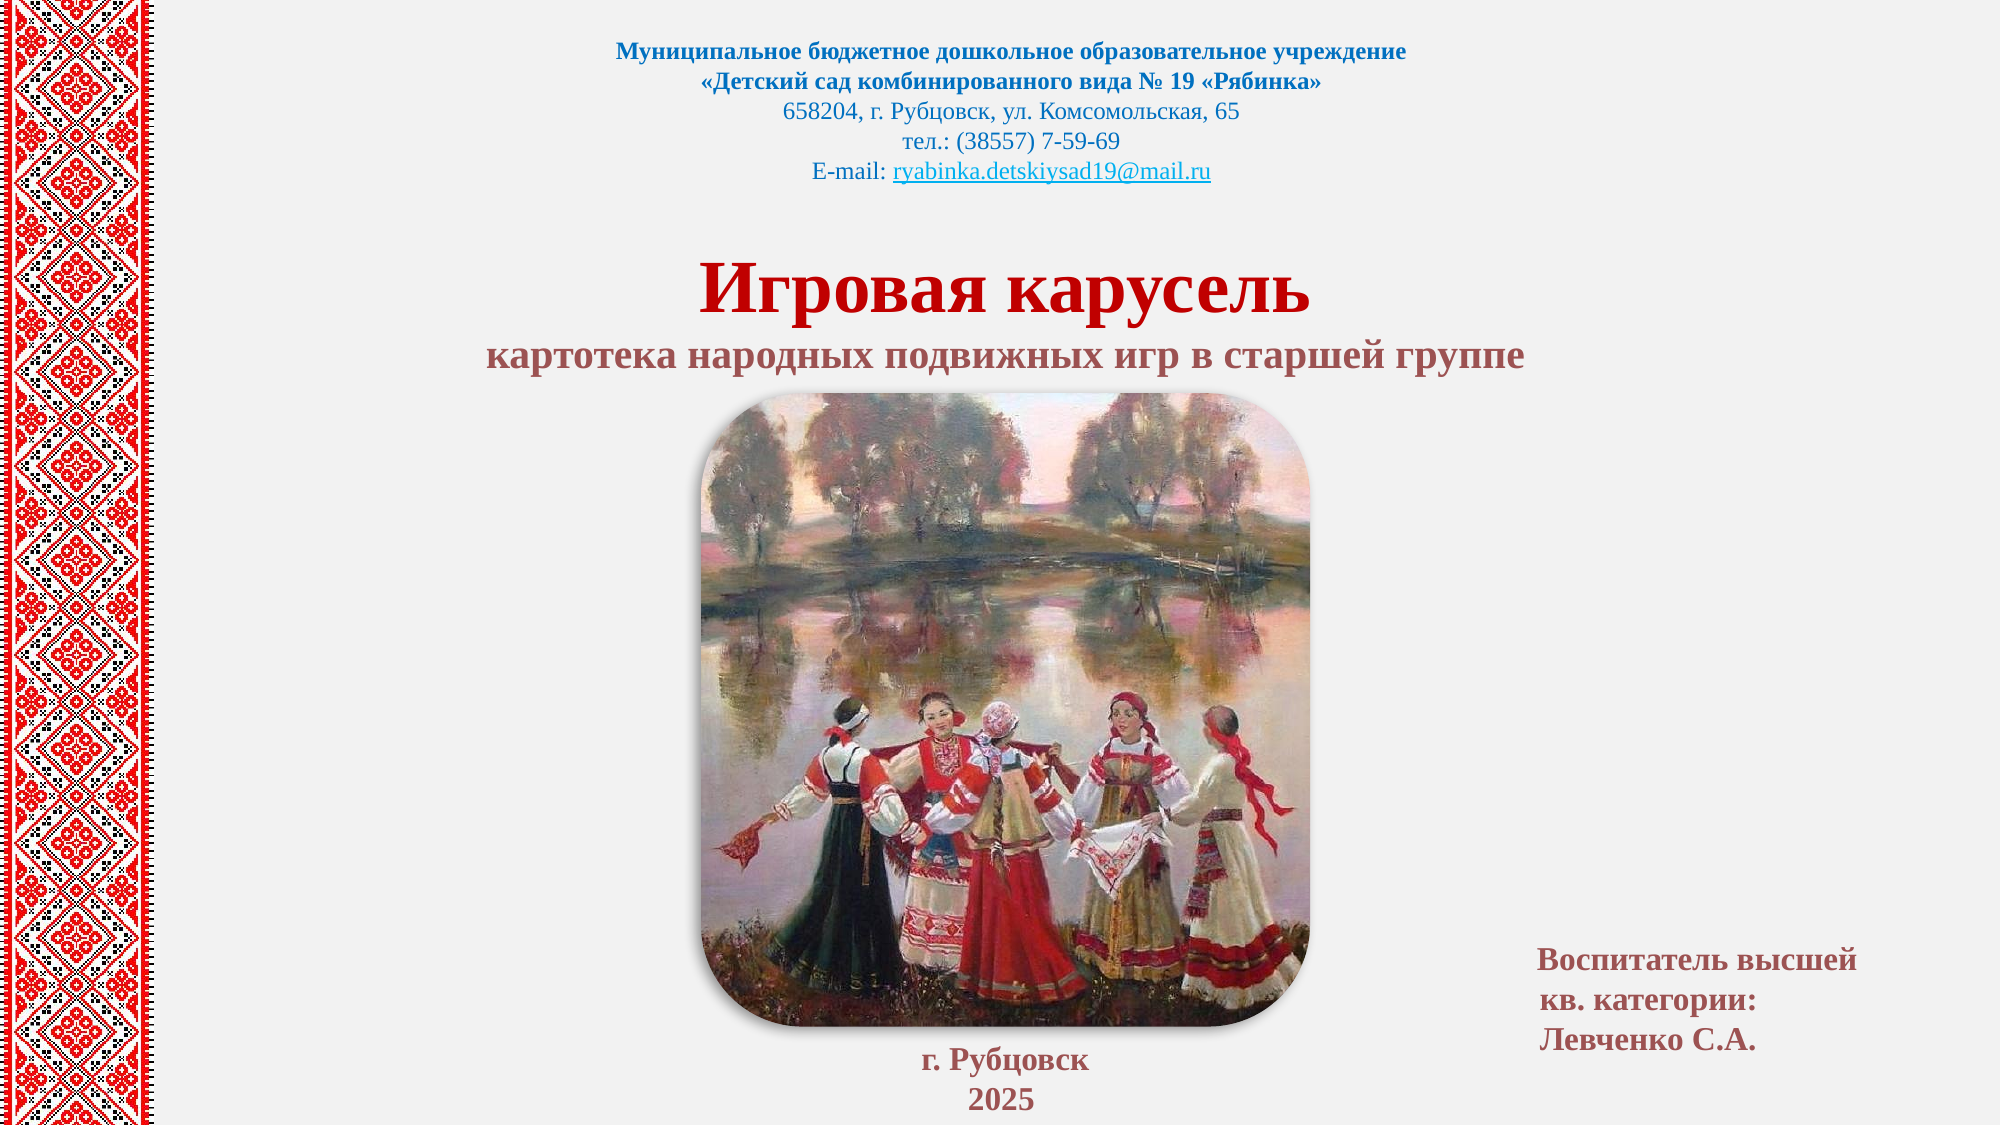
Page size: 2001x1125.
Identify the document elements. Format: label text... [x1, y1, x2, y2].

picture [0, 0, 154, 1125]
text_box Воспитатель высшей кв. категории: Левченко С.А. [1417, 929, 1985, 1125]
text_box г. Рубцовск 2025 [880, 1039, 1131, 1125]
picture [701, 393, 1311, 1027]
text_box Муниципальное бюджетное дошкольное образовательное учреждение «Детский сад комбинированного вида № 19 «Рябинка» 658204, г. Рубцовск, ул. Комсомольская, 65 тел.: (38557) 7-59-69 Е-mail: ryabinka.detskiysad19@mail.ru [515, 27, 1508, 192]
text_box Игровая карусель картотека народных подвижных игр в старшей группе [471, 229, 1540, 385]
